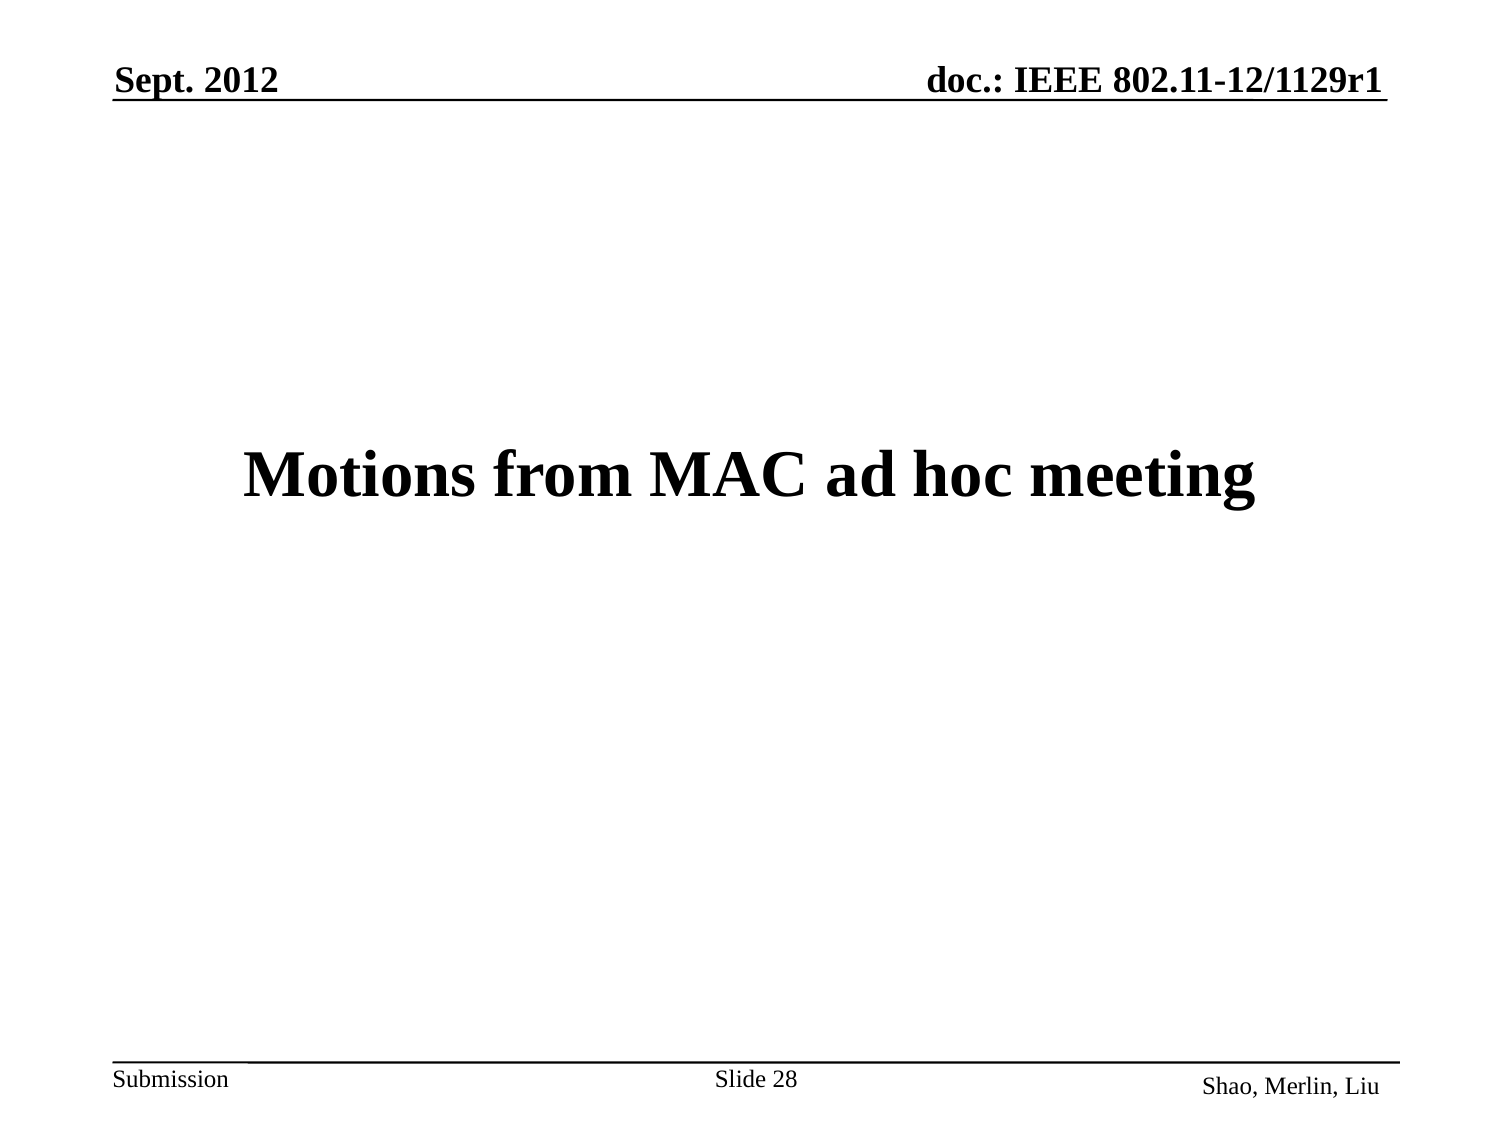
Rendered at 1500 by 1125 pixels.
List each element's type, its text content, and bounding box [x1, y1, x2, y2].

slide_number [114, 54, 313, 101]
title Motions from MAC ad hoc meeting [112, 349, 1388, 591]
slide_number Slide 28 [712, 1061, 800, 1093]
footer Shao, Merlin, Liu [1199, 1069, 1381, 1101]
